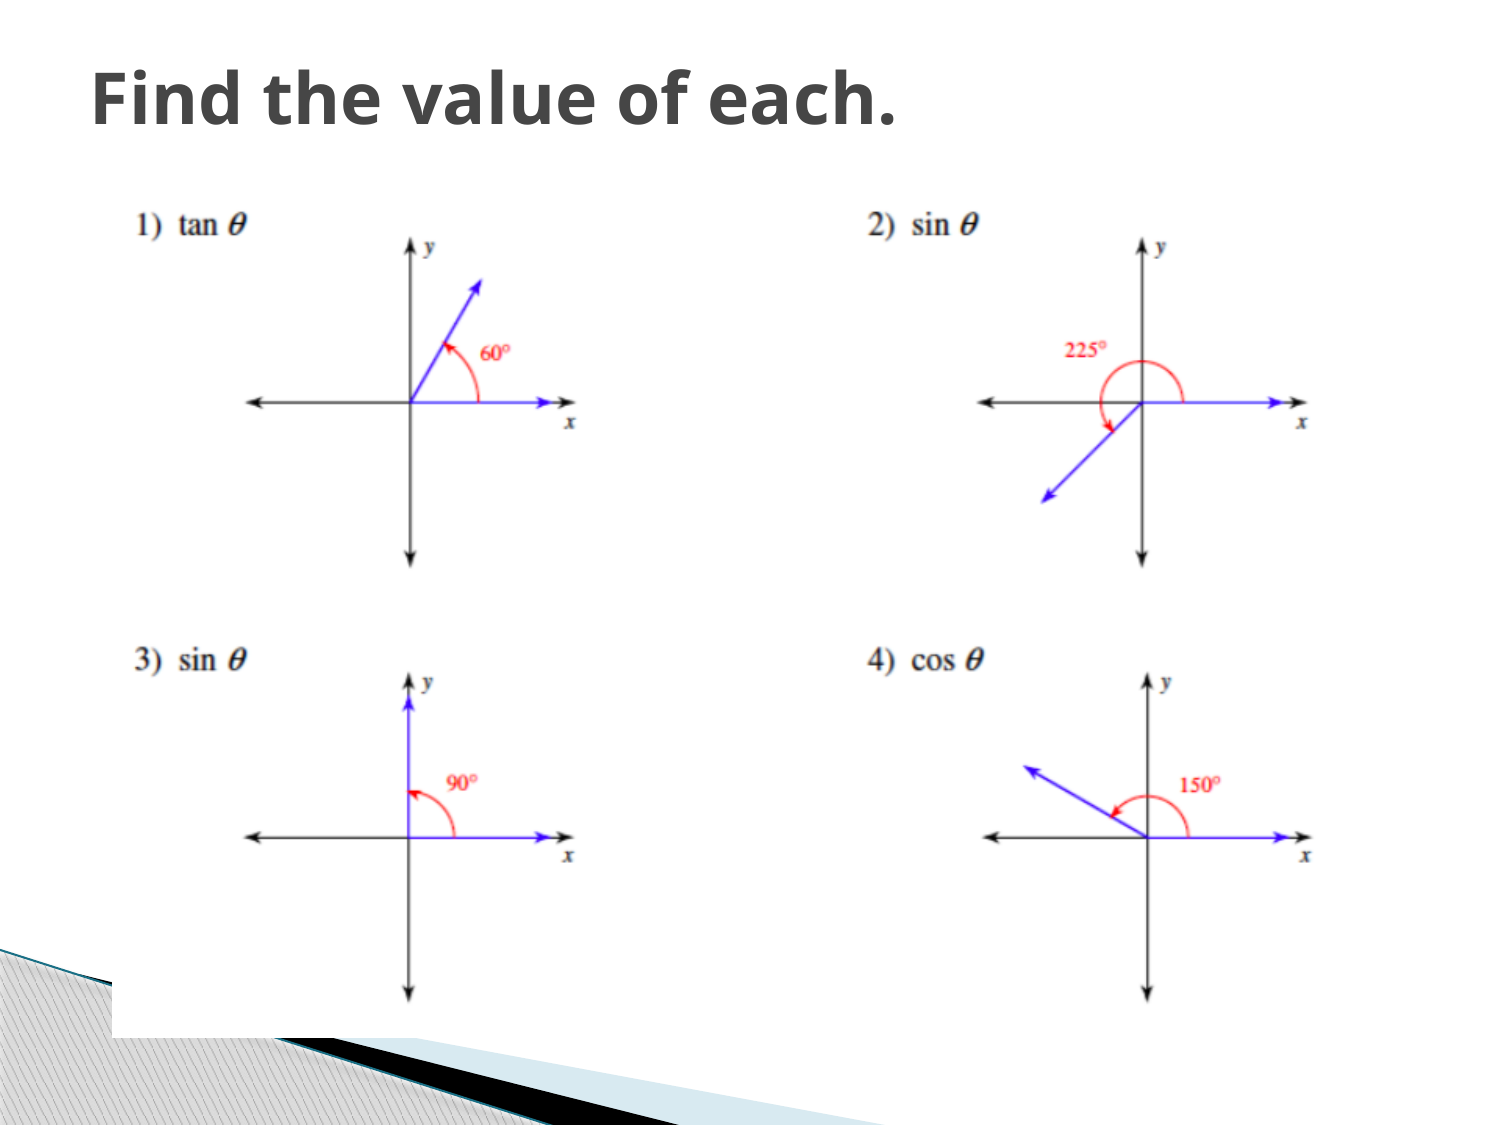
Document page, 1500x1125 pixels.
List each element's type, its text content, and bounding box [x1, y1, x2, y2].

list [112, 176, 1368, 1038]
title Find the value of each. [75, 45, 1425, 233]
